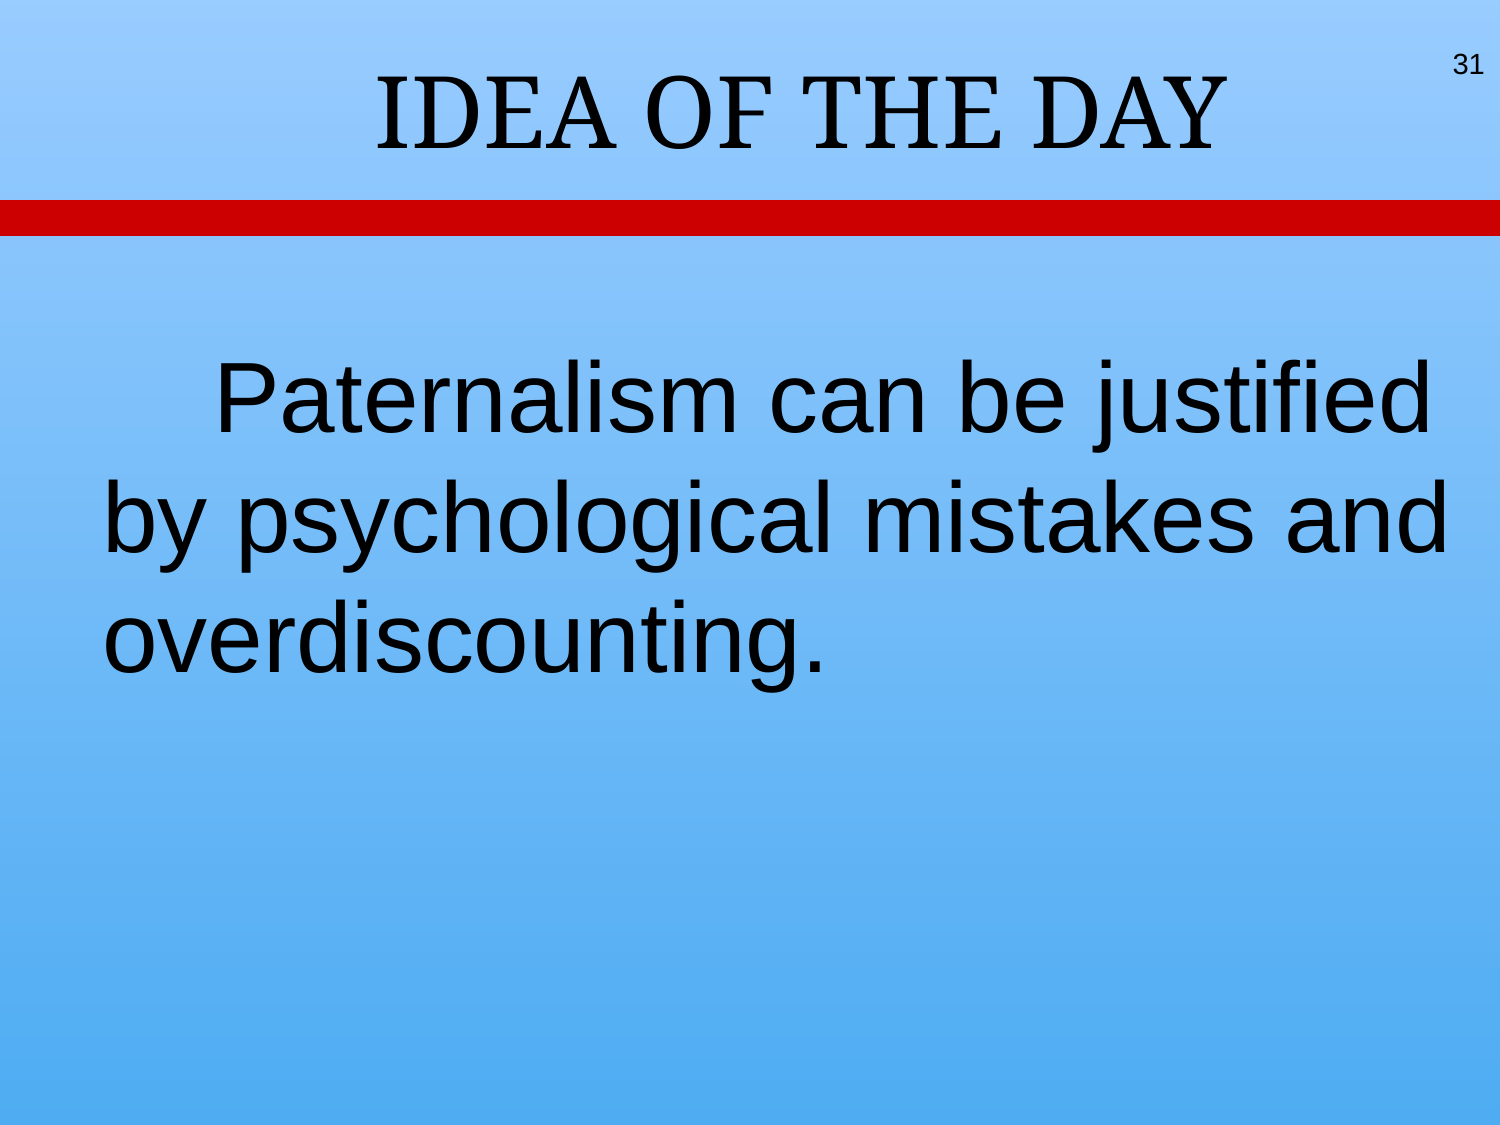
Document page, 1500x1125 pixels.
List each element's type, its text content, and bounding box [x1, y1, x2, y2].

subtitle IDEA OF THE DAY [24, 41, 1500, 692]
slide_number 31 [1412, 37, 1500, 116]
text_box Paternalism can be justified by psychological mistakes and overdiscounting. [87, 324, 1500, 700]
